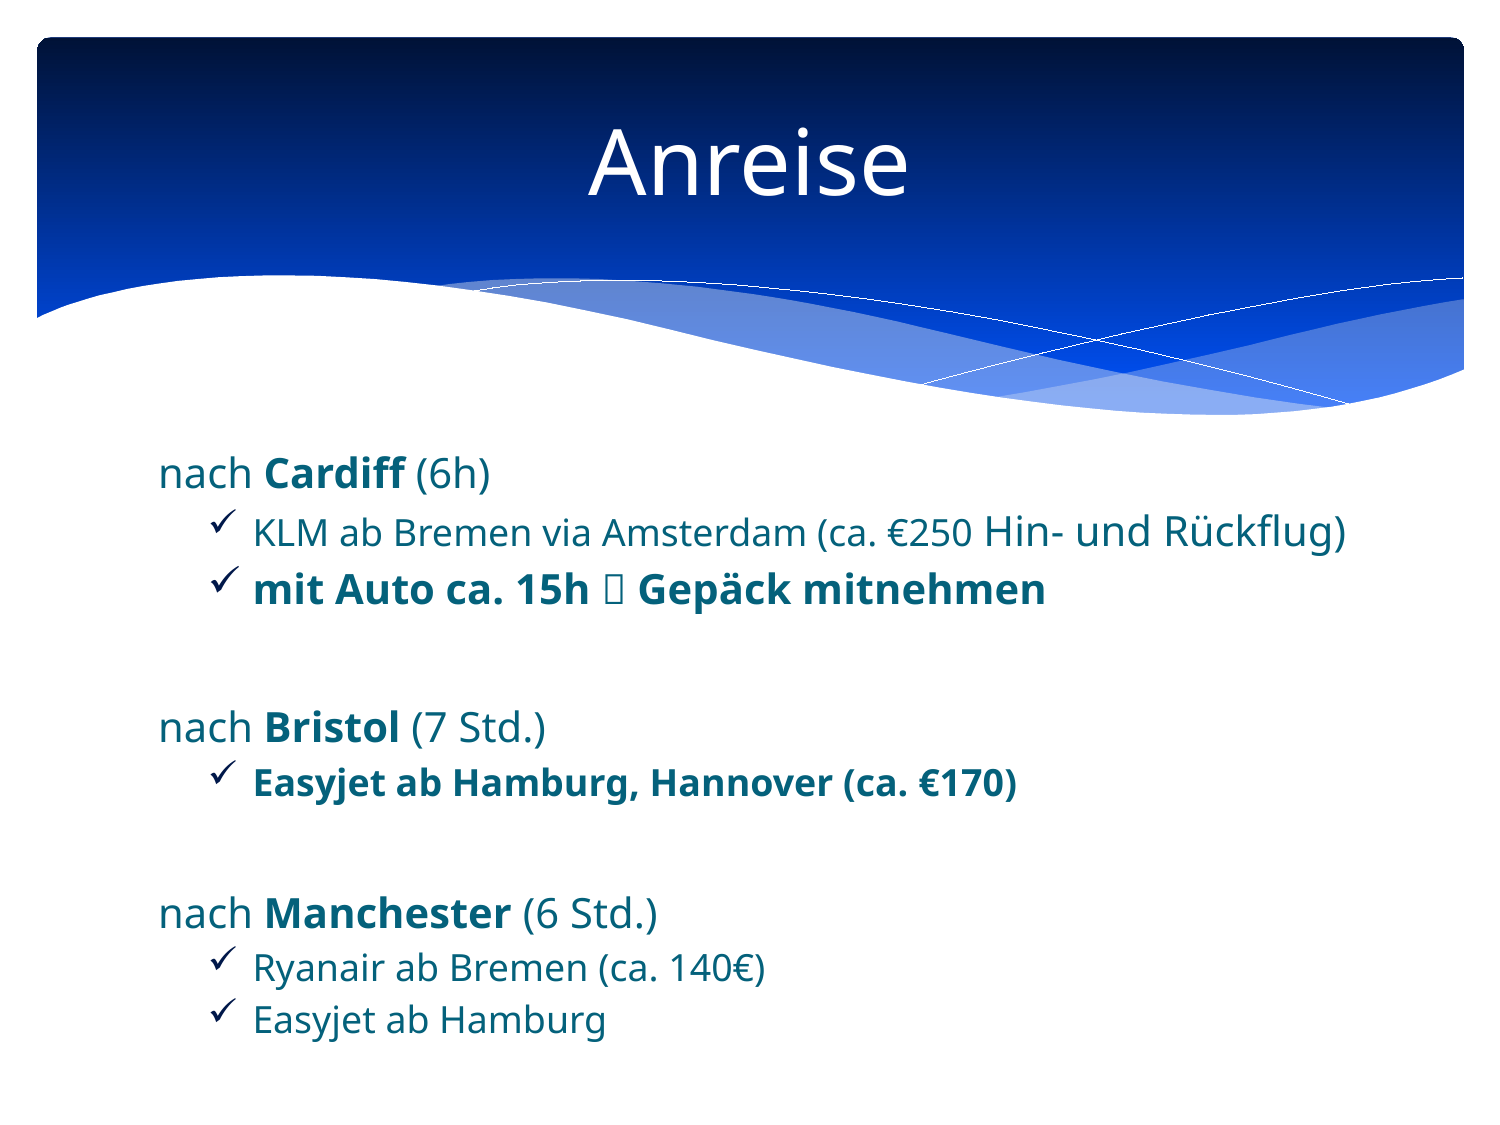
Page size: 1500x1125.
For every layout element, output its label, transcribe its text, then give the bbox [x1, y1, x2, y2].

list nach Cardiff (6h) KLM ab Bremen via Amsterdam (ca. €250 Hin- und Rückflug) mit Auto ca. 15h  Gepäck mitnehmen nach Bristol (7 Std.) Easyjet ab Hamburg, Hannover (ca. €170) nach Manchester (6 Std.) Ryanair ab Bremen (ca. 140€) Easyjet ab Hamburg [143, 438, 1388, 1083]
title Anreise [75, 55, 1425, 261]
